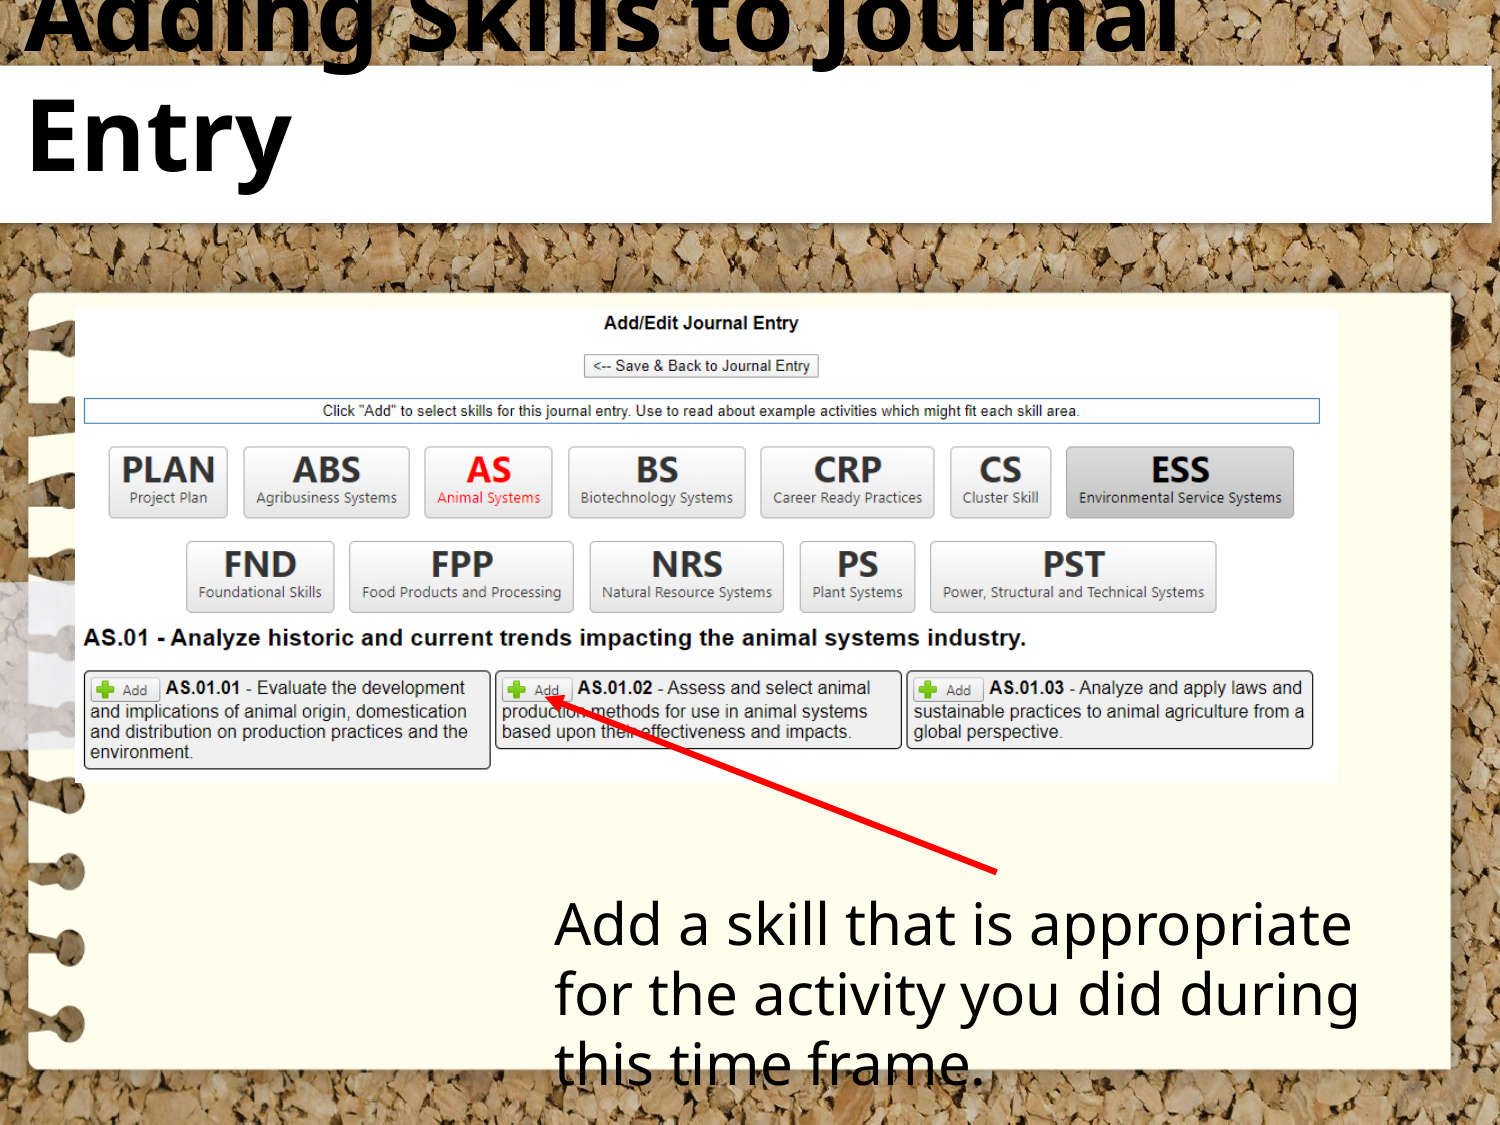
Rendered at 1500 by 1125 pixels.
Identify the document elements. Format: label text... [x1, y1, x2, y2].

list Add a skill that is appropriate for the activity you did during this time frame. [539, 872, 1454, 1041]
picture [0, 0, 1500, 1125]
title Adding Skills to Journal Entry [9, 81, 1492, 207]
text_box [544, 696, 997, 873]
